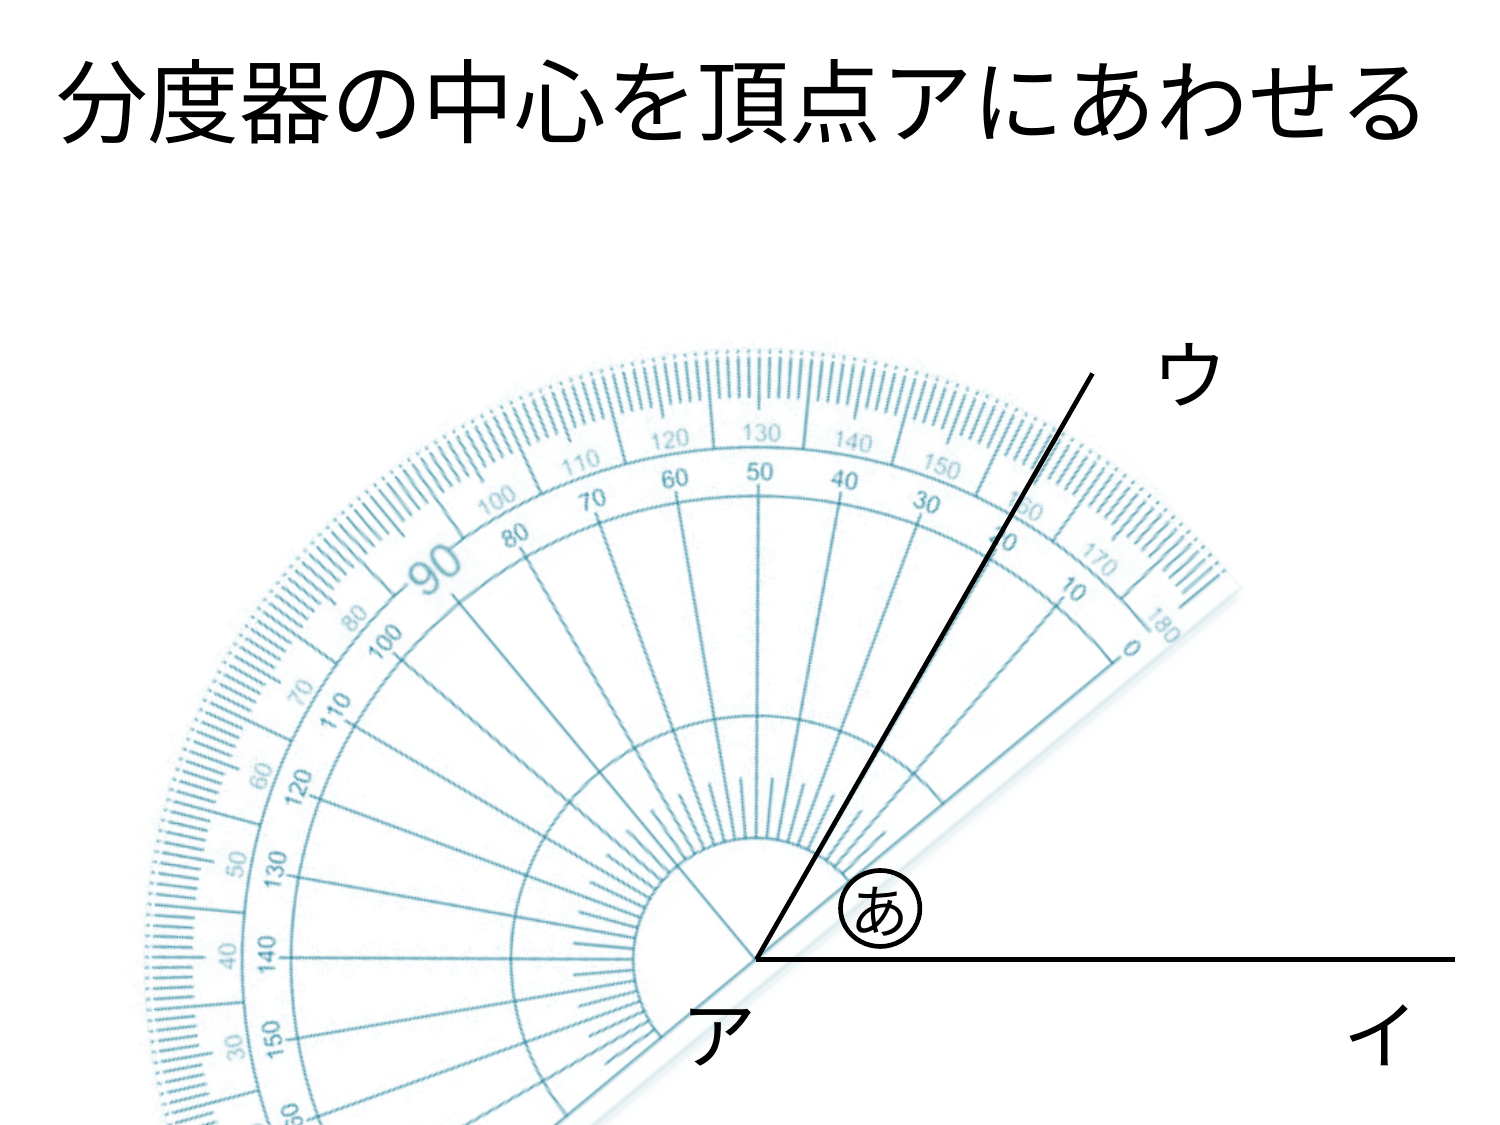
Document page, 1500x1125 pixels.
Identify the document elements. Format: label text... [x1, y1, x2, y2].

text_box 分度器の中心を頂点アにあわせる [41, 37, 1483, 163]
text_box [666, 321, 1500, 1118]
picture [0, 394, 666, 1080]
